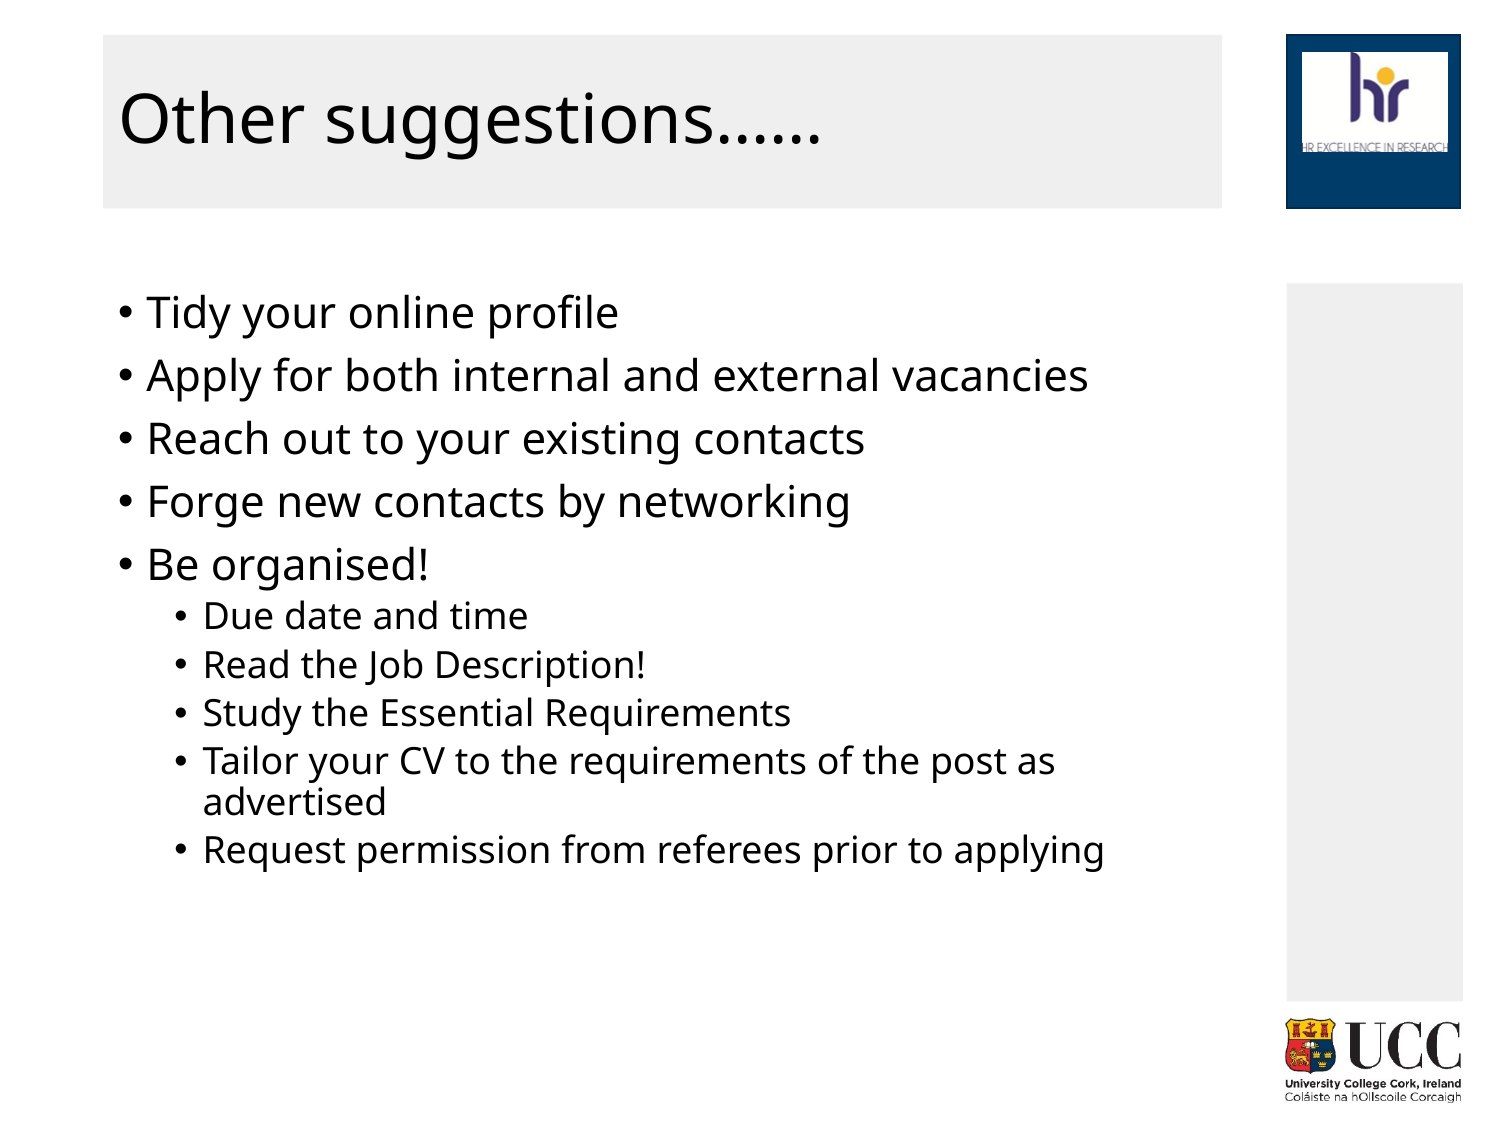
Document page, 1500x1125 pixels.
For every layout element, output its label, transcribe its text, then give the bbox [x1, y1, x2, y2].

title Other suggestions…… [103, 34, 1223, 209]
picture [1302, 52, 1448, 152]
picture [1283, 1017, 1463, 1103]
list Tidy your online profile Apply for both internal and external vacancies Reach out to your existing contacts Forge new contacts by networking Be organised! Due date and time Read the Job Description! Study the Essential Requirements Tailor your CV to the requirements of the post as advertised Request permission from referees prior to applying [103, 283, 1223, 1002]
